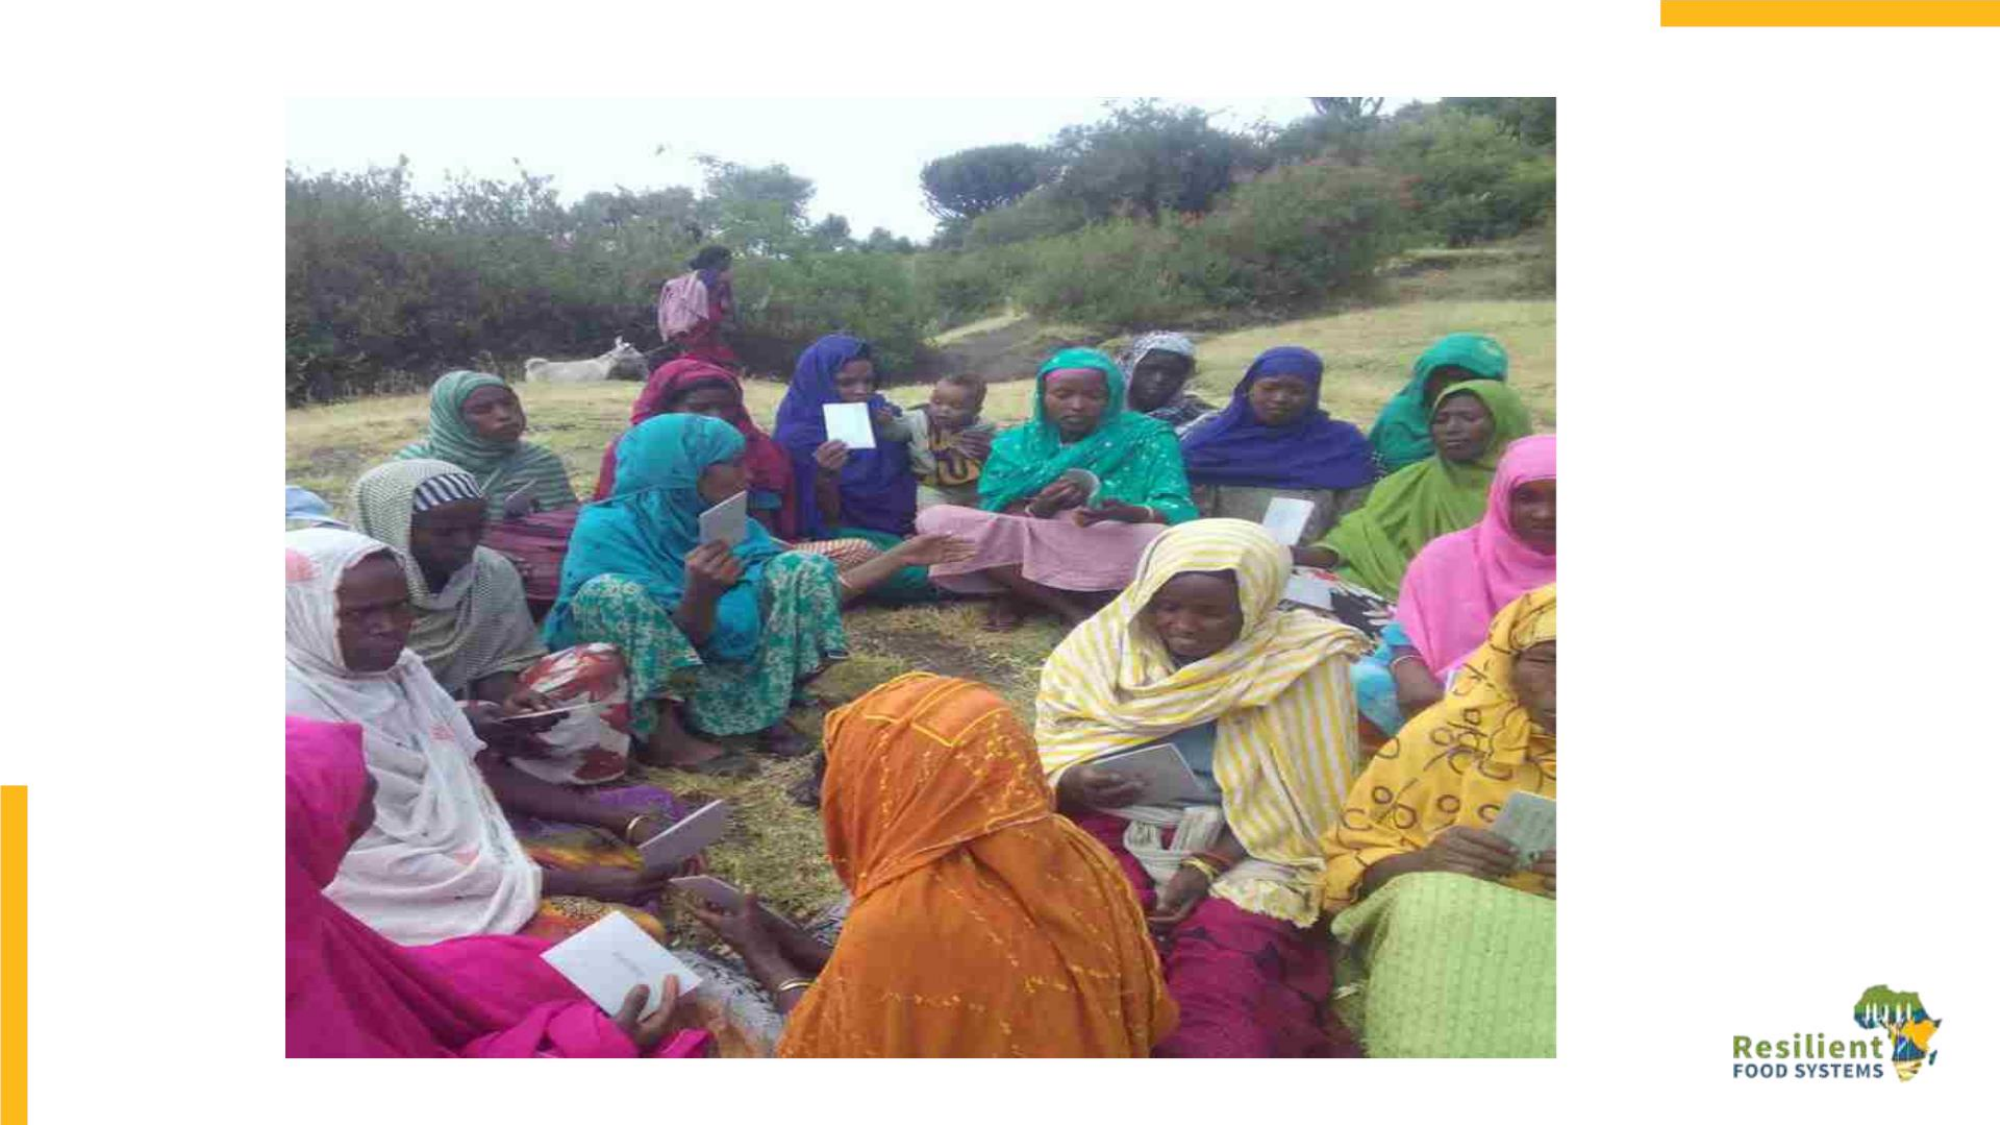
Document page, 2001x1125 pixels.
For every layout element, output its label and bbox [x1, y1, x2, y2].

text_box [0, 0, 2000, 1125]
